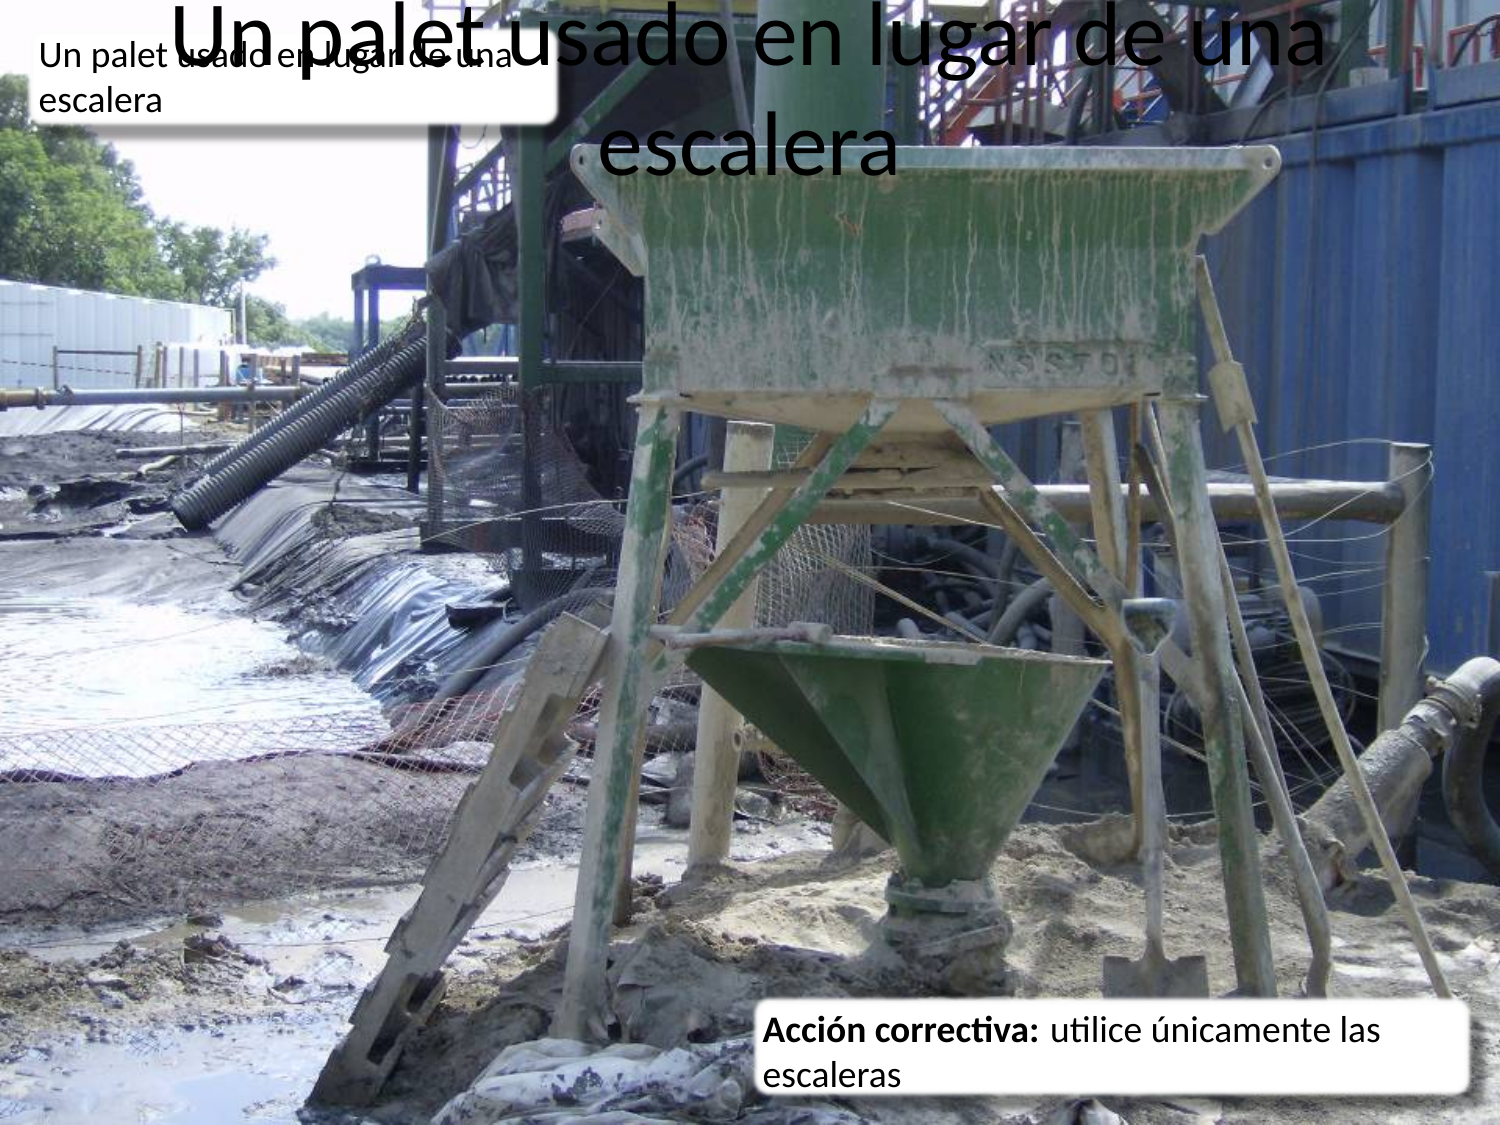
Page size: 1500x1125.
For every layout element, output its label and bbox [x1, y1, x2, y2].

text_box [23, 23, 588, 155]
text_box [744, 993, 1500, 1125]
picture [0, 0, 1500, 1125]
